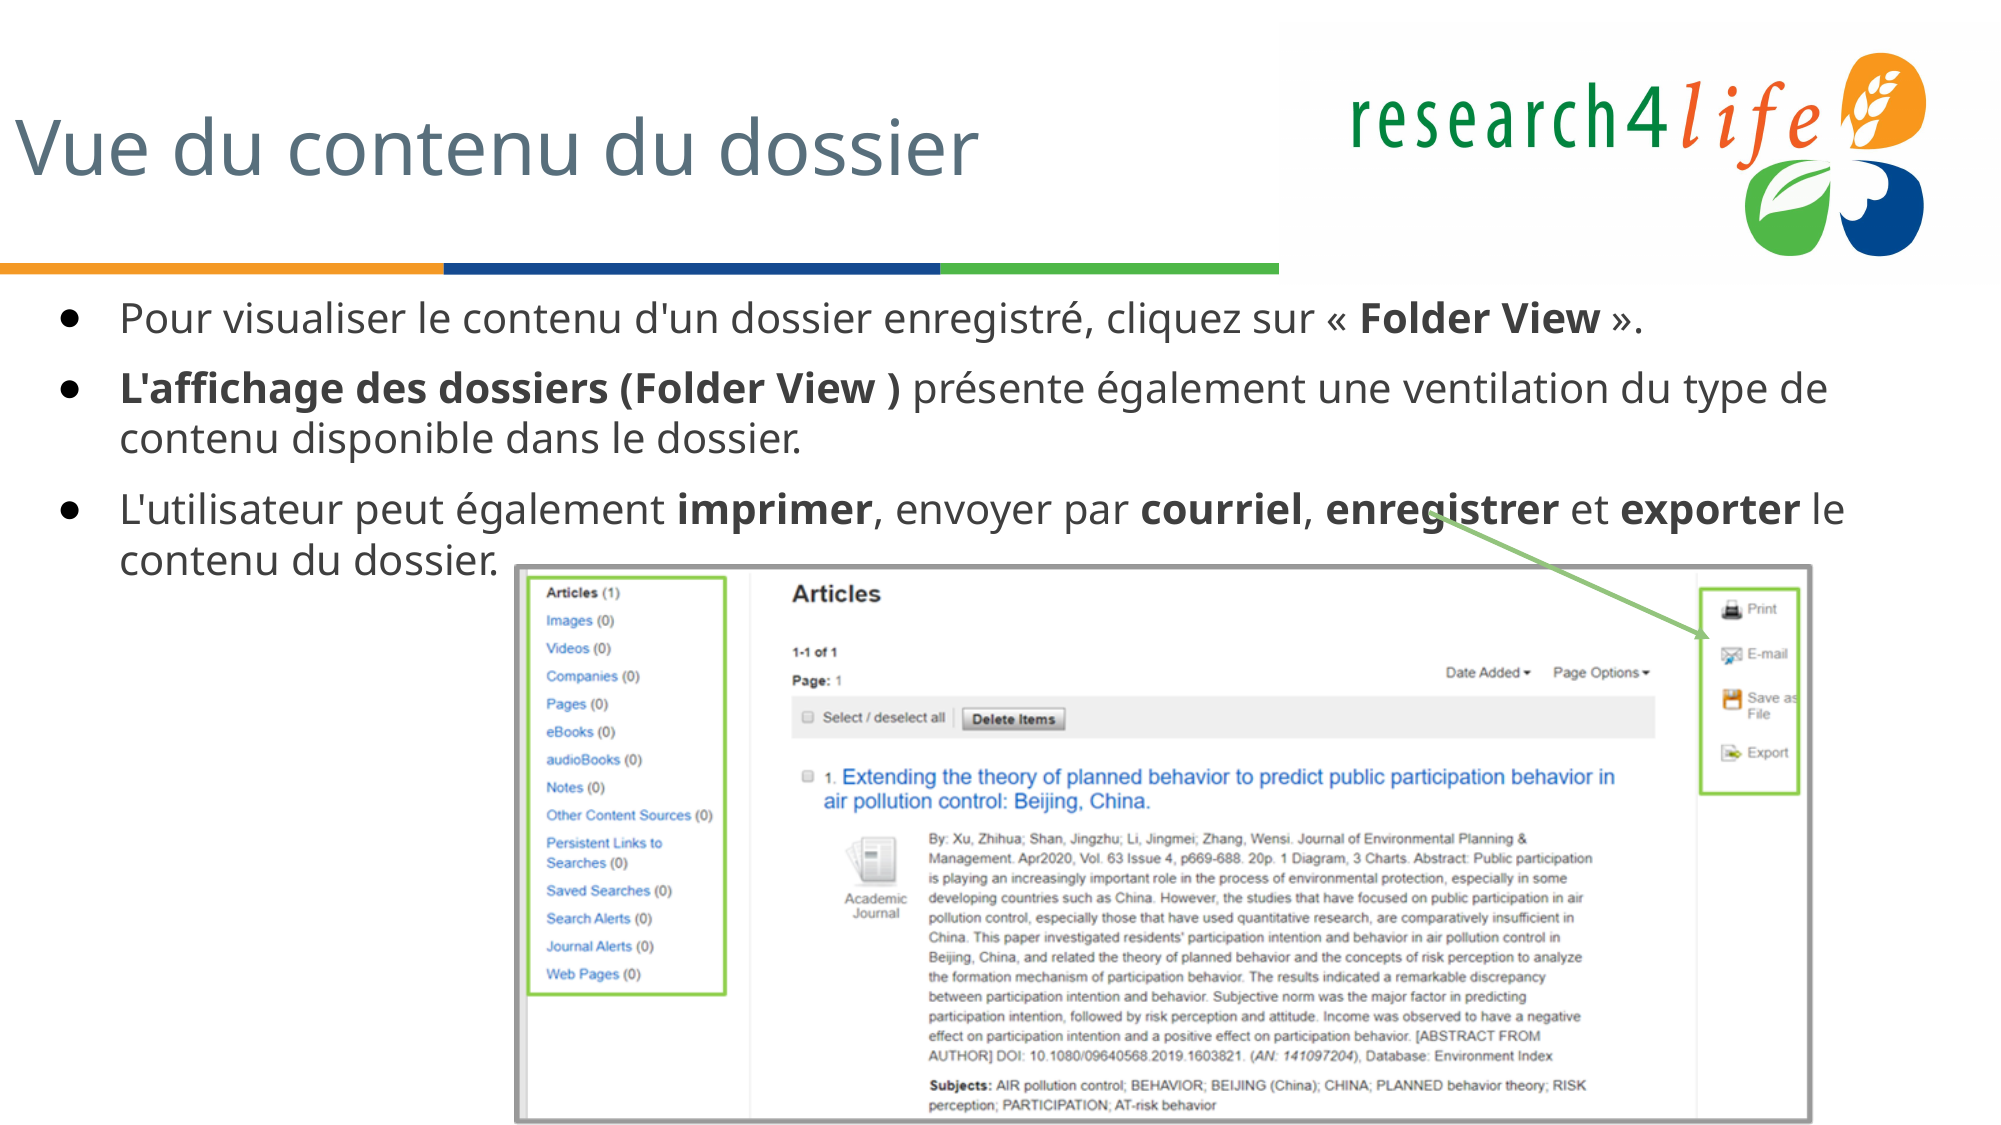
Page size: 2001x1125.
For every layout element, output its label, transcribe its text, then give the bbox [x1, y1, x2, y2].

list Pour visualiser le contenu d'un dossier enregistré, cliquez sur « Folder View ». L'affichage des dossiers (Folder View ) présente également une ventilation du type de contenu disponible dans le dossier. L'utilisateur peut également imprimer, envoyer par courriel, enregistrer et exporter le contenu du dossier. [29, 283, 2000, 994]
title Vue du contenu du dossier [0, 62, 1286, 240]
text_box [1428, 512, 1710, 640]
picture [512, 563, 1815, 1125]
picture [1279, 22, 2000, 283]
